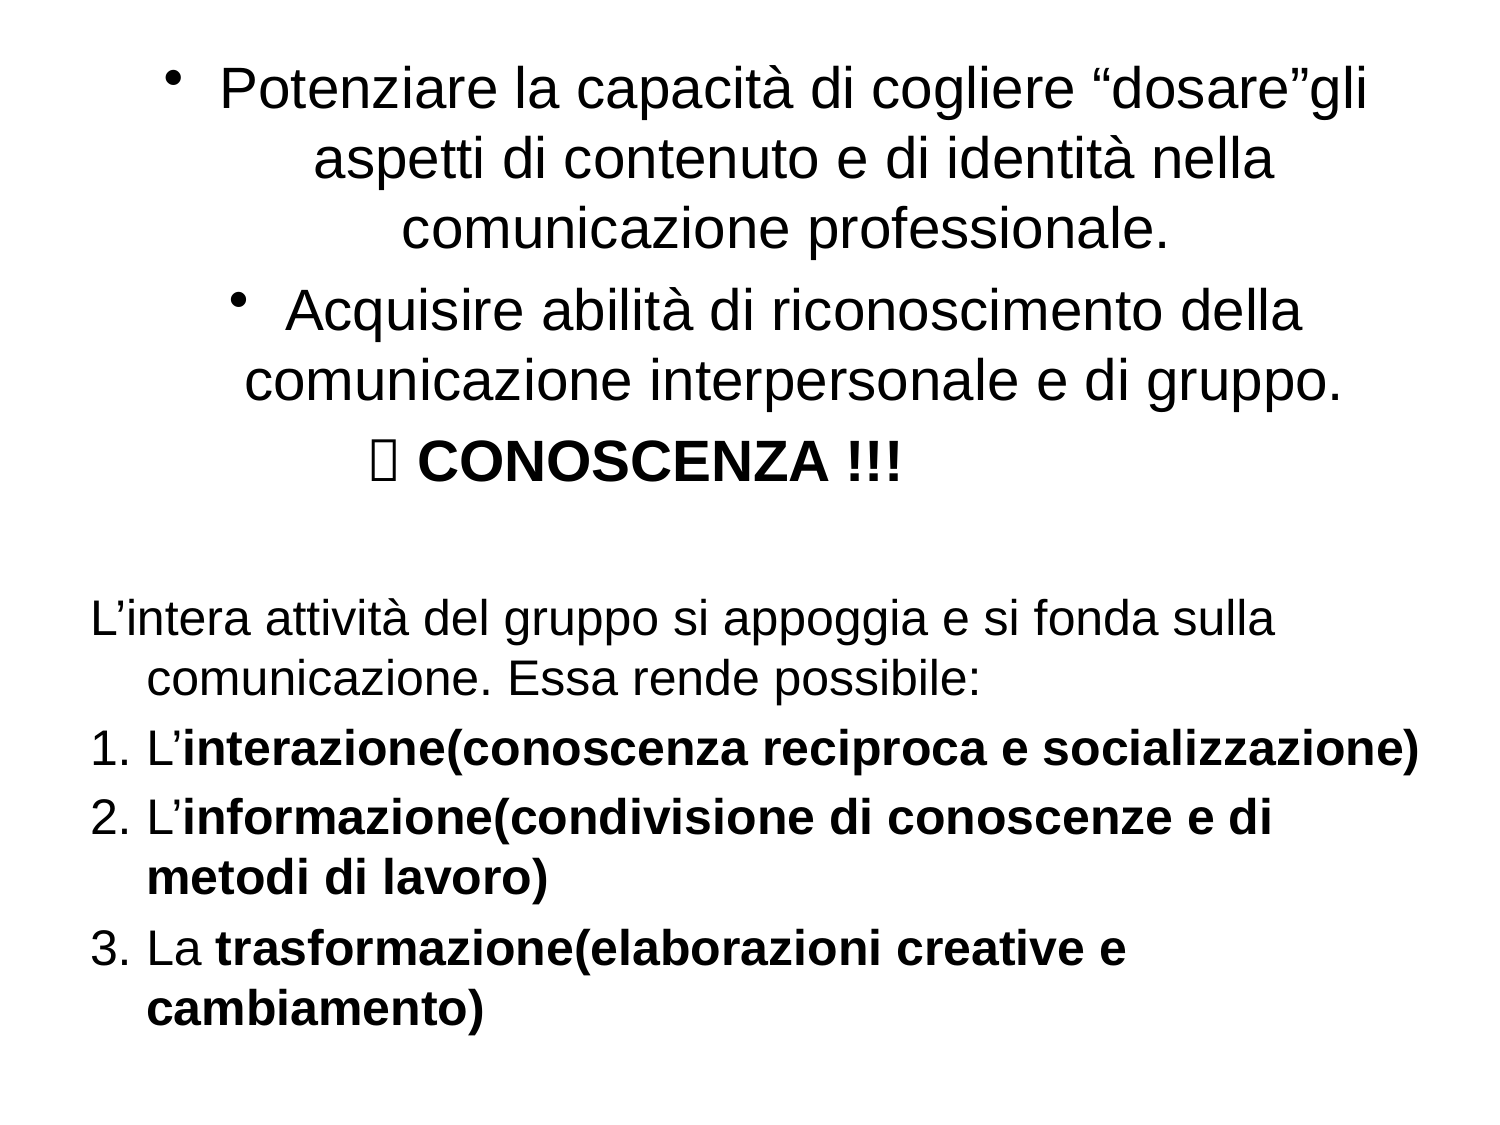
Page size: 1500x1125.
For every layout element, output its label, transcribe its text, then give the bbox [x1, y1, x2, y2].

list Potenziare la capacità di cogliere “dosare”gli aspetti di contenuto e di identità nella comunicazione professionale. Acquisire abilità di riconoscimento della comunicazione interpersonale e di gruppo.  CONOSCENZA !!! L’intera attività del gruppo si appoggia e si fonda sulla comunicazione. Essa rende possibile: L’interazione(conoscenza reciproca e socializzazione) L’informazione(condivisione di conoscenze e di metodi di lavoro) La trasformazione(elaborazioni creative e cambiamento) [74, 42, 1459, 1071]
